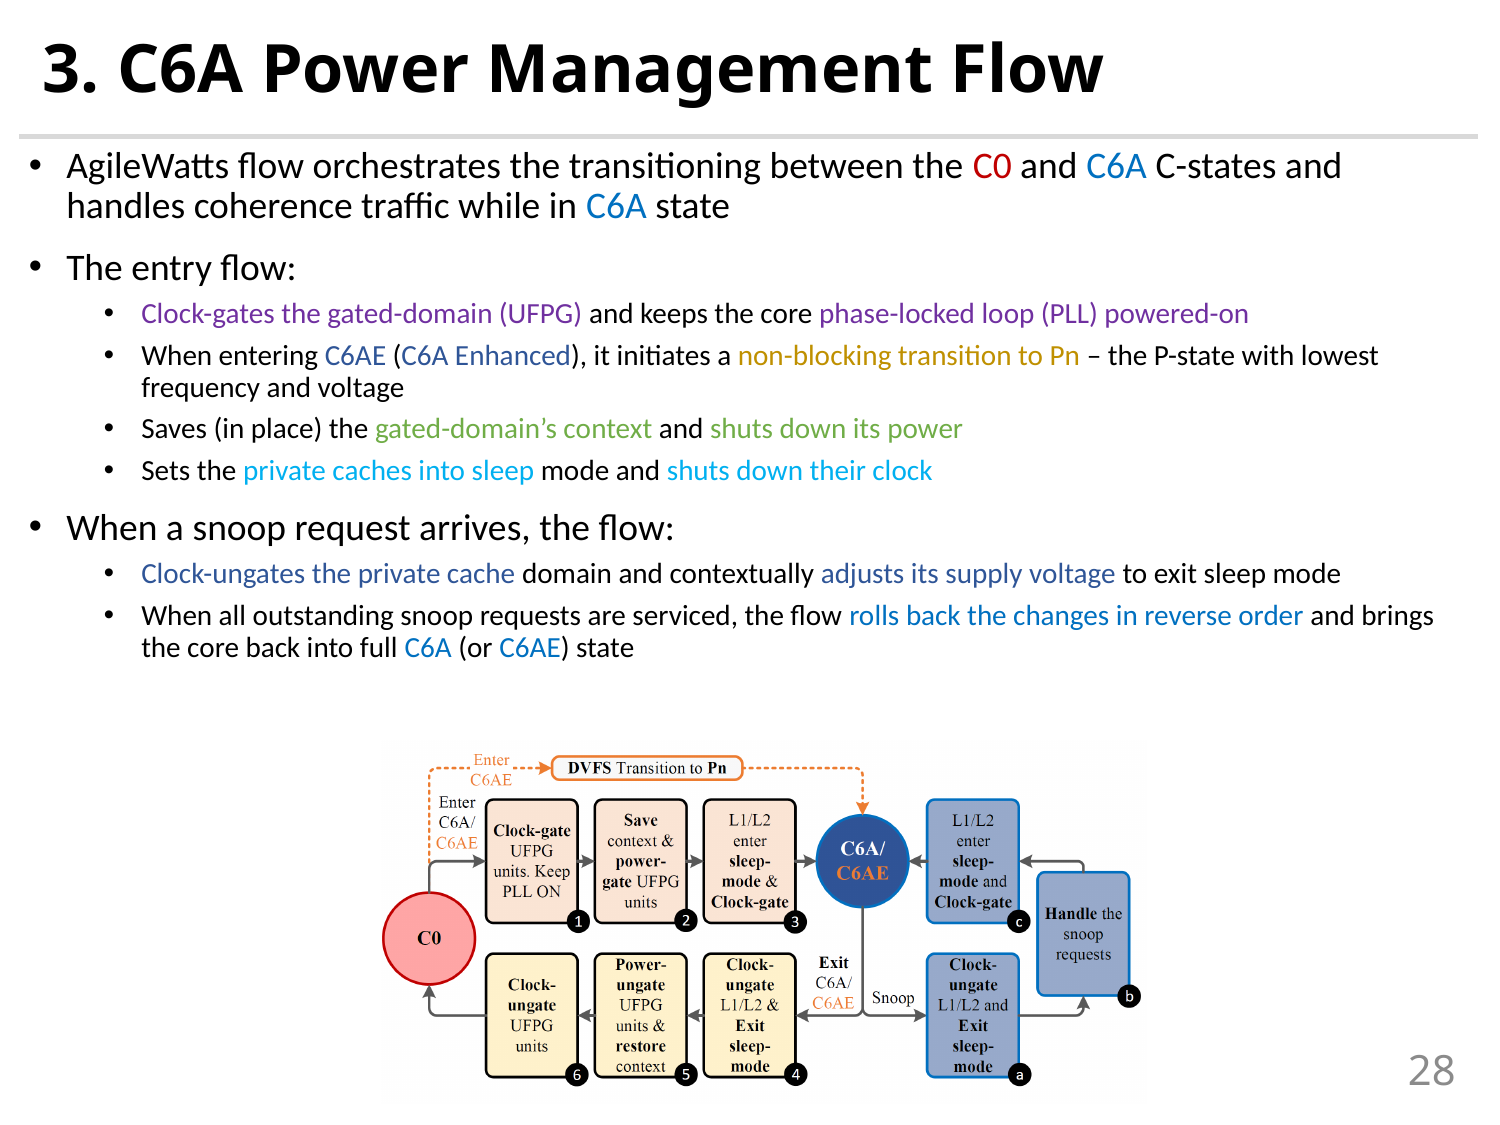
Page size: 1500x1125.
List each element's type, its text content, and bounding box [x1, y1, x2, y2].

text_box AgileWatts flow orchestrates the transitioning between the C0 and C6A C-states and handles coherence traffic while in C6A state The entry flow: Clock-gates the gated-domain (UFPG) and keeps the core phase-locked loop (PLL) powered-on When entering C6AE (C6A Enhanced), it initiates a non-blocking transition to Pn – the P-state with lowest frequency and voltage Saves (in place) the gated-domain’s context and shuts down its power Sets the private caches into sleep mode and shuts down their clock When a snoop request arrives, the flow: Clock-ungates the private cache domain and contextually adjusts its supply voltage to exit sleep mode When all outstanding snoop requests are serviced, the flow rolls back the changes in reverse order and brings the core back into full C6A (or C6AE) state [13, 138, 1475, 752]
picture [381, 740, 1147, 1104]
text_box 3. C6A Power Management Flow [27, 21, 1500, 122]
